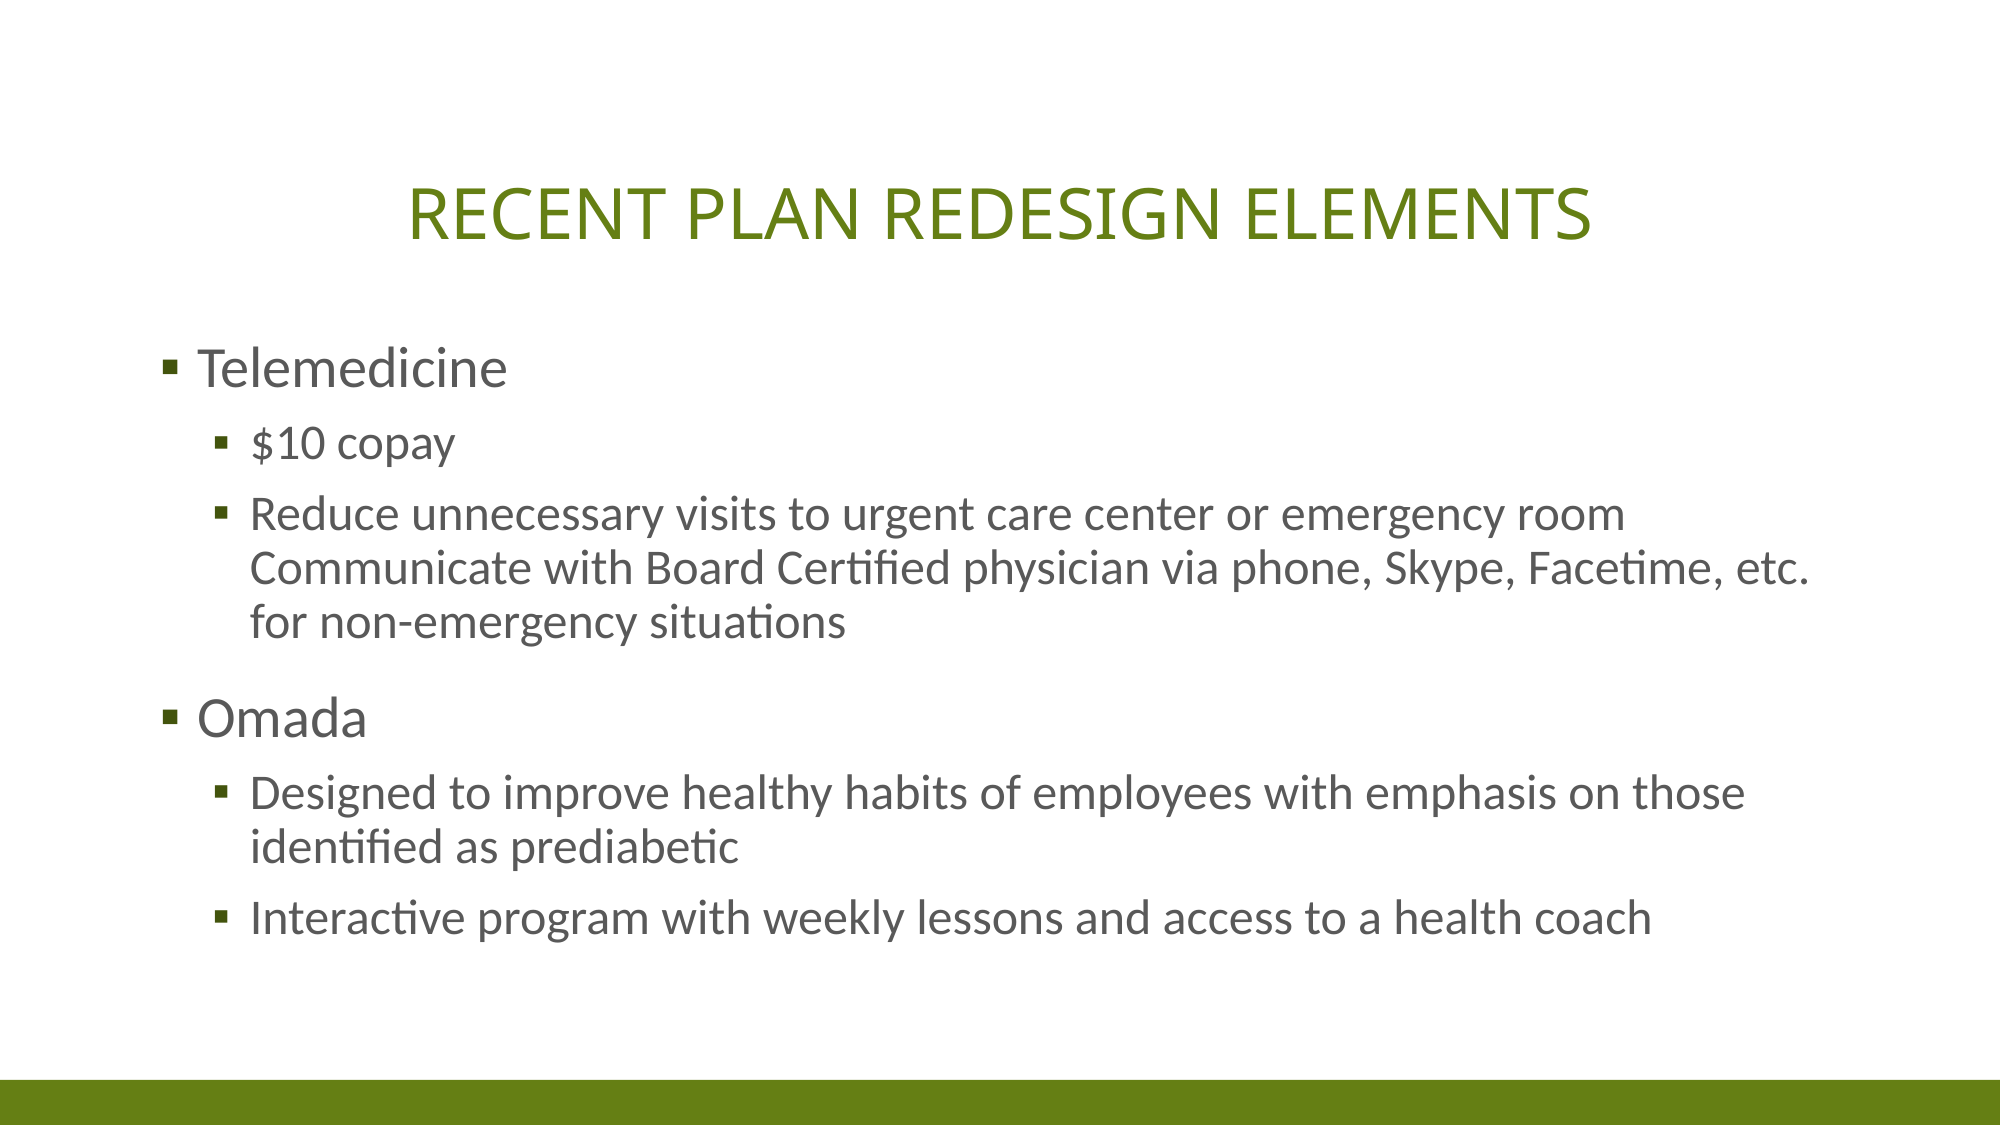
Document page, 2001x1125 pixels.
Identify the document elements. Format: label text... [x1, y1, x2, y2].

list Telemedicine $10 copay Reduce unnecessary visits to urgent care center or emergency room Communicate with Board Certified physician via phone, Skype, Facetime, etc. for non-emergency situations Omada Designed to improve healthy habits of employees with emphasis on those identified as prediabetic Interactive program with weekly lessons and access to a health coach [137, 242, 1863, 1014]
title Recent Plan Redesign Elements [249, 75, 1750, 242]
